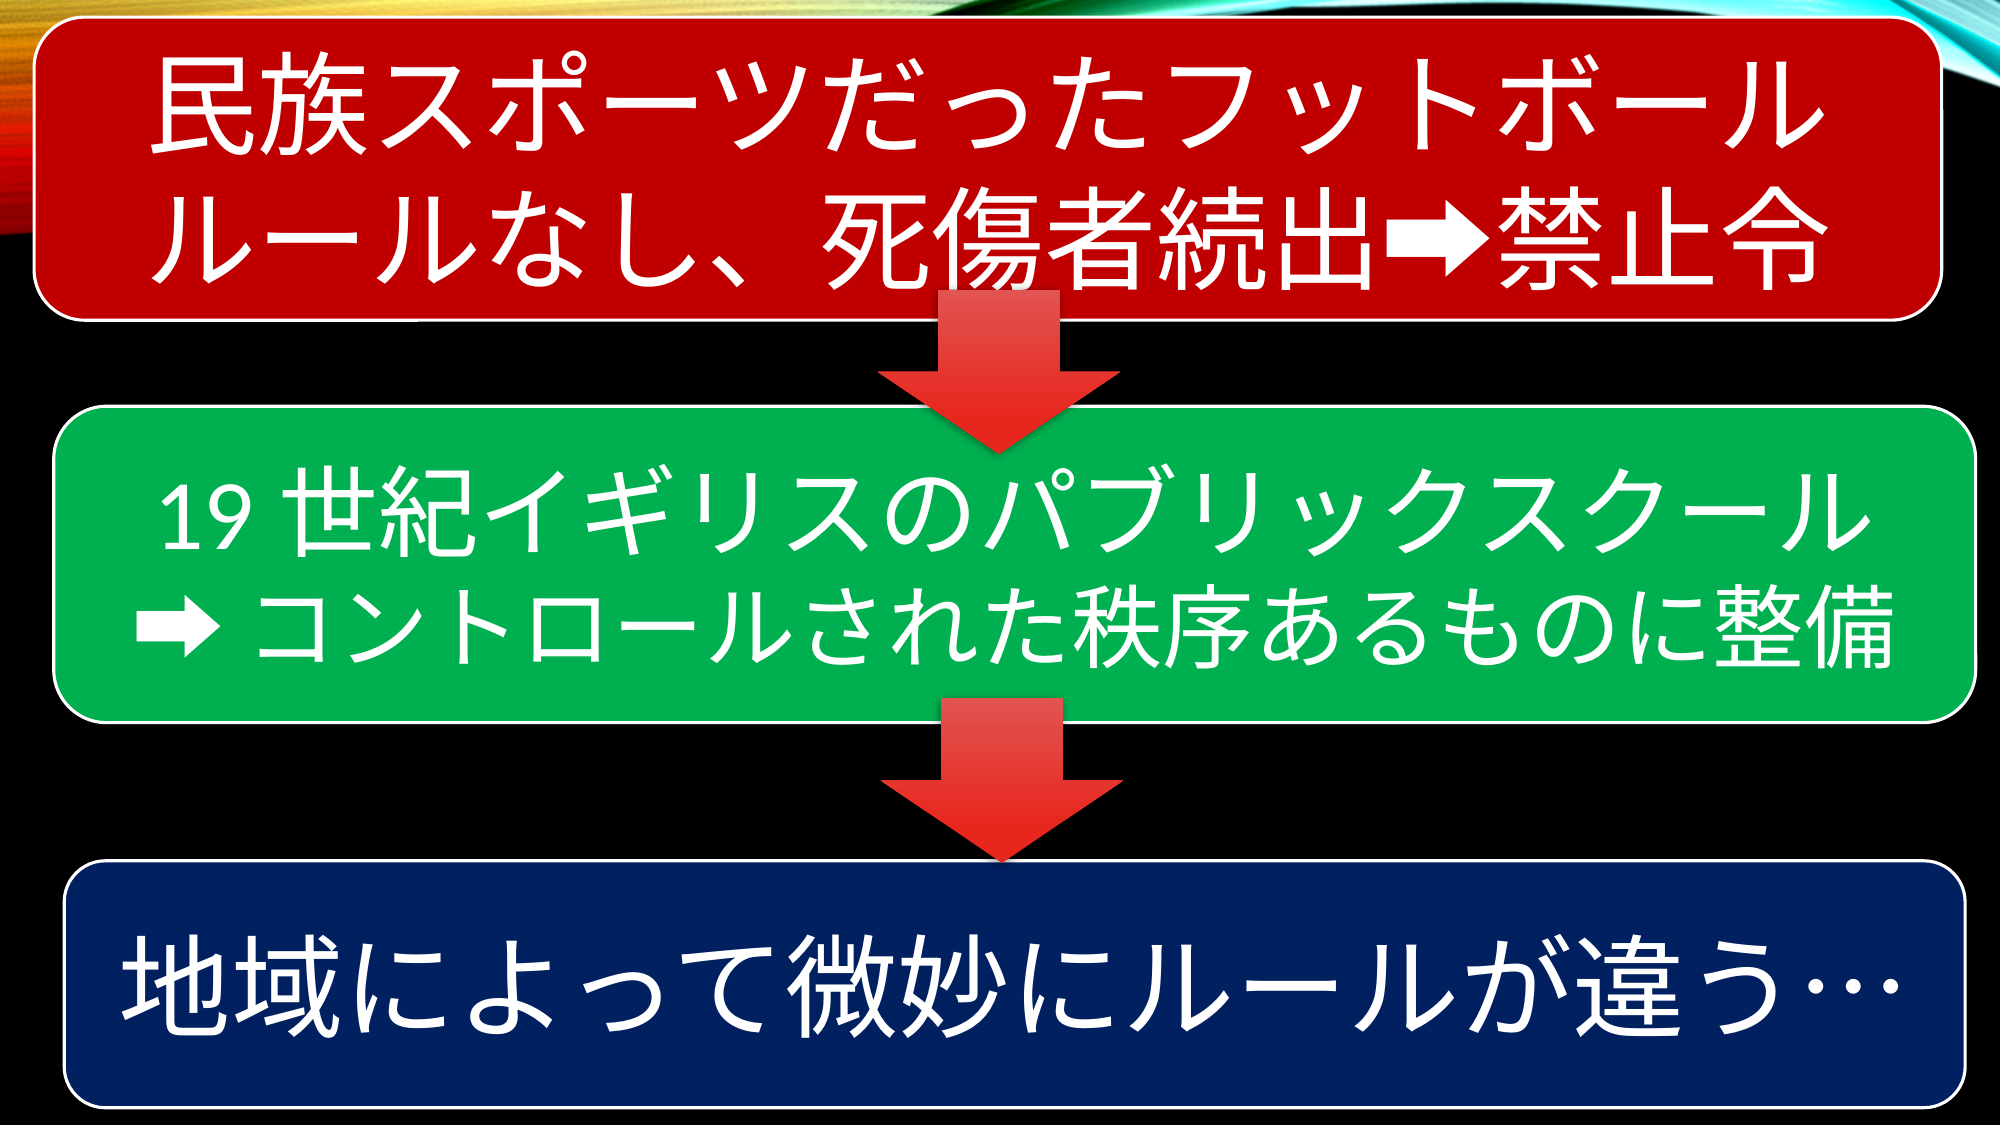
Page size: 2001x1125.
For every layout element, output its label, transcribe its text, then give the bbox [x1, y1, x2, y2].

text_box 民族スポーツだったフットボール ルールなし、死傷者続出➡禁止令 [32, 15, 1944, 322]
text_box 19世紀イギリスのパブリックスクール ➡コントロールされた秩序あるものに整備 [52, 404, 1978, 725]
picture [0, 0, 2000, 237]
text_box [881, 698, 1124, 863]
text_box [877, 289, 1120, 455]
text_box 地域によって微妙にルールが違う… [62, 859, 1967, 1110]
